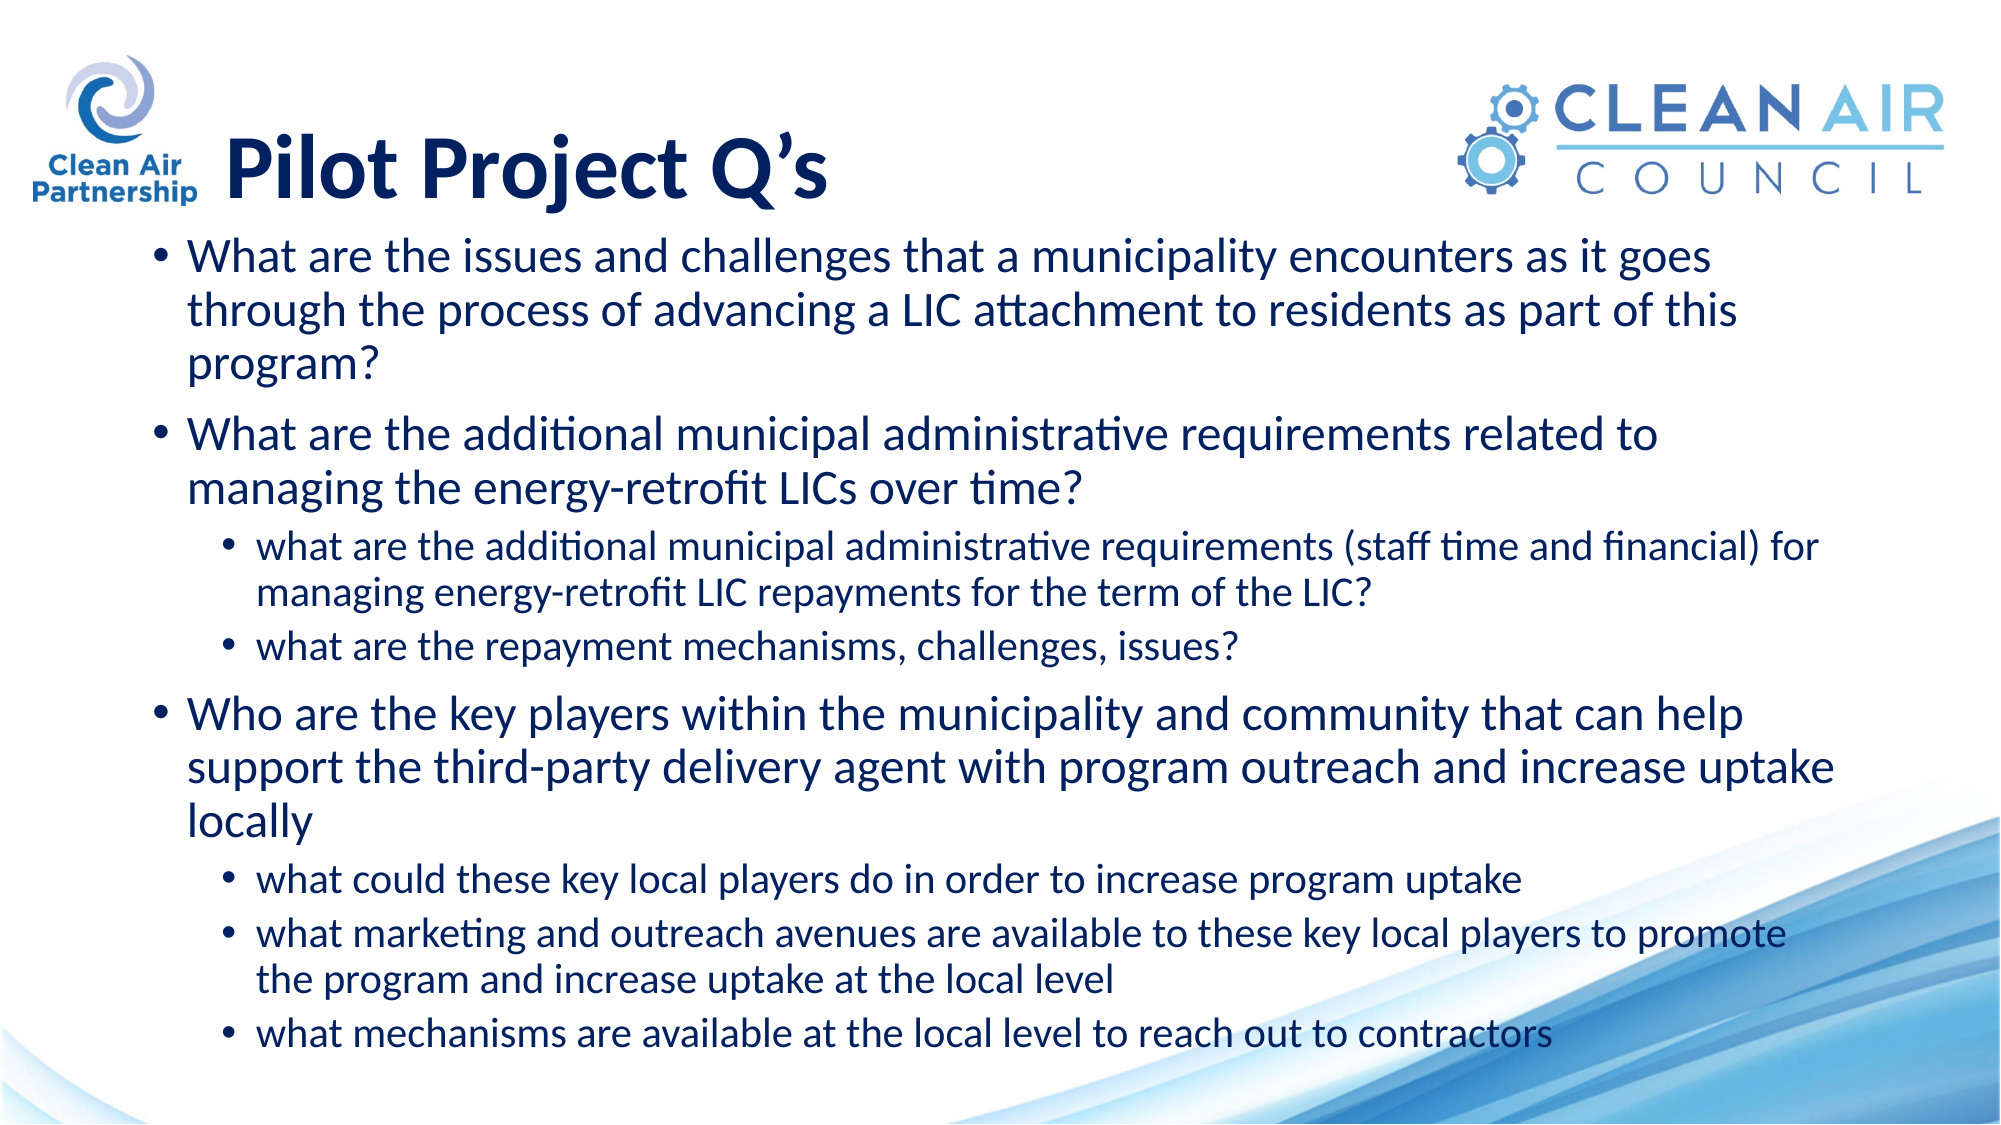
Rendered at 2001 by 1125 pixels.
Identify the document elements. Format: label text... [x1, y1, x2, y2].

picture [33, 55, 197, 206]
list What are the issues and challenges that a municipality encounters as it goes through the process of advancing a LIC attachment to residents as part of this program? What are the additional municipal administrative requirements related to managing the energy-retrofit LICs over time? what are the additional municipal administrative requirements (staff time and financial) for managing energy-retrofit LIC repayments for the term of the LIC? what are the repayment mechanisms, challenges, issues? Who are the key players within the municipality and community that can help support the third-party delivery agent with program outreach and increase uptake locally what could these key local players do in order to increase program uptake what marketing and outreach avenues are available to these key local players to promote the program and increase uptake at the local level what mechanisms are available at the local level to reach out to contractors [137, 222, 1863, 1069]
title Pilot Project Q’s [209, 59, 1863, 222]
picture [0, 750, 2001, 1124]
picture [1432, 52, 1969, 231]
